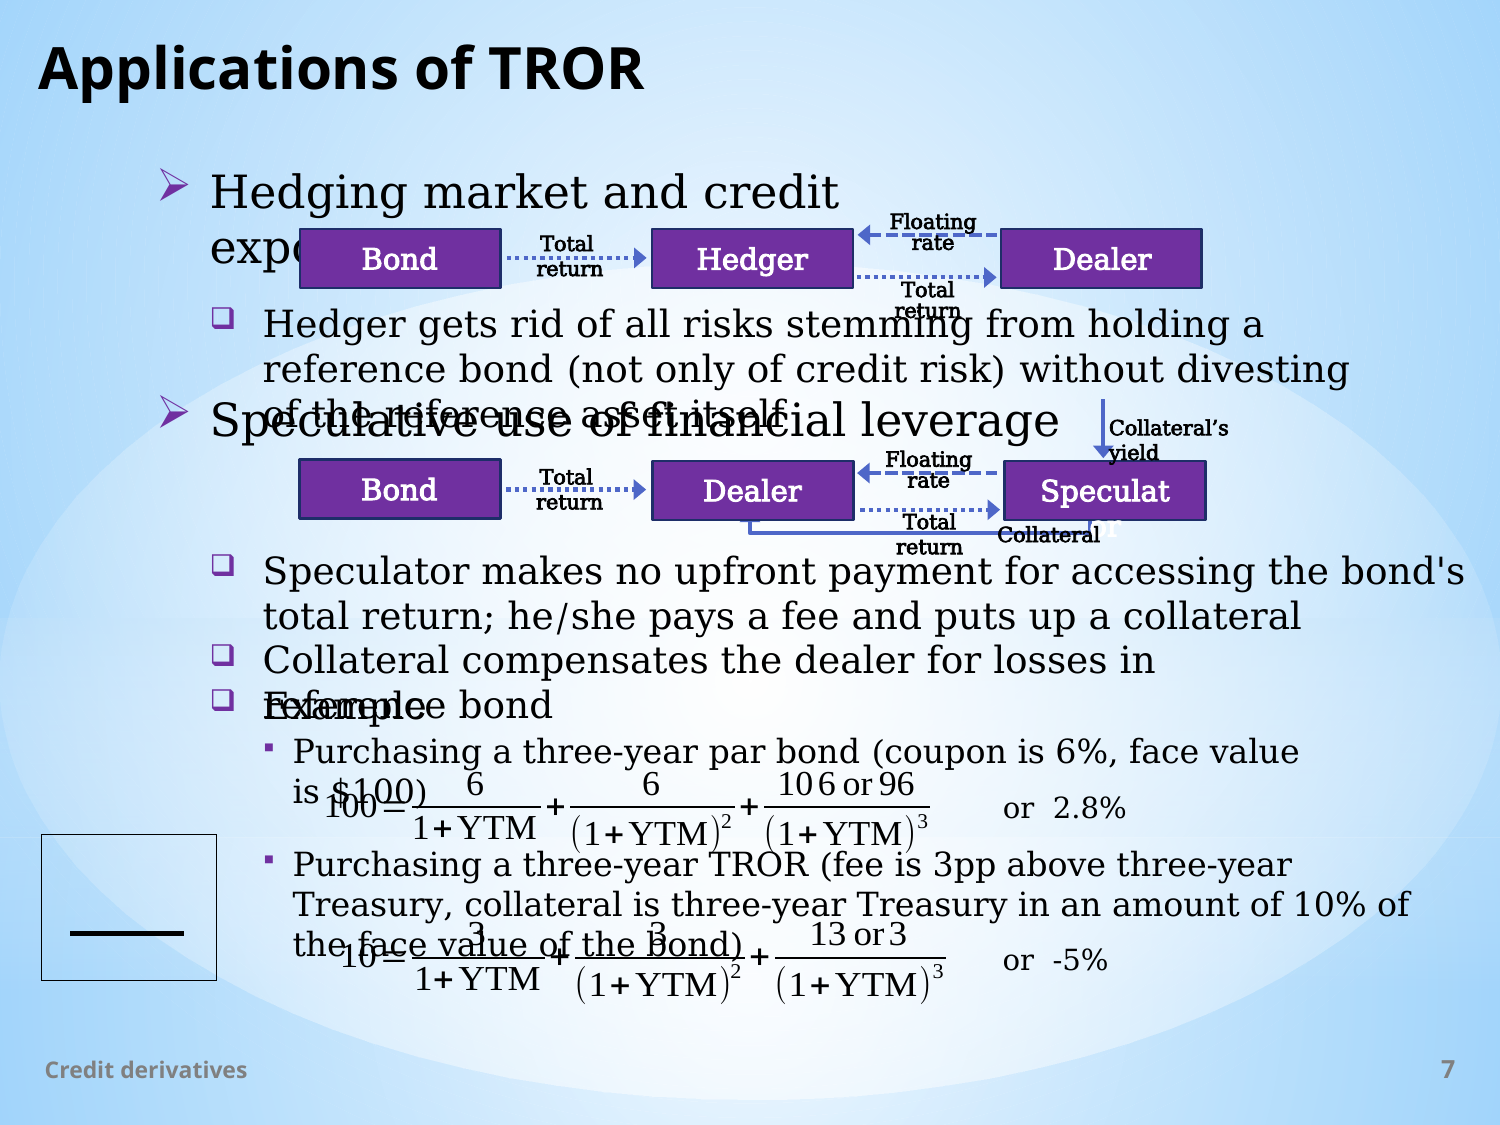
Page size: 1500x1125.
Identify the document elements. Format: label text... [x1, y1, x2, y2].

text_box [41, 833, 218, 983]
footer Credit derivatives [29, 1039, 573, 1099]
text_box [299, 204, 1203, 310]
text_box Purchasing a three-year par bond (coupon is 6%, face value is $100) [248, 723, 1341, 818]
text_box Purchasing a three-year TROR (fee is 3pp above three-year Treasury, collateral is three-year Treasury in an amount of 10% of the face value of the bond) [248, 835, 1471, 971]
title Applications of TROR [23, 23, 750, 130]
text_box Collateral compensates the dealer for losses in reference bond [194, 644, 1341, 723]
text_box Hedging market and credit exposures [141, 155, 981, 280]
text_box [299, 398, 1276, 555]
text_box Example [194, 674, 750, 735]
slide_number 7 [1175, 1039, 1471, 1099]
text_box Speculative use of financial leverage [141, 382, 293, 453]
text_box Hedger gets rid of all risks stemming from holding a reference bond (not only of credit risk) without divesting of the reference asset itself [194, 292, 1388, 443]
text_box Speculator makes no upfront payment for accessing the bond's total return; he/she pays a fee and puts up a collateral [194, 539, 1483, 644]
